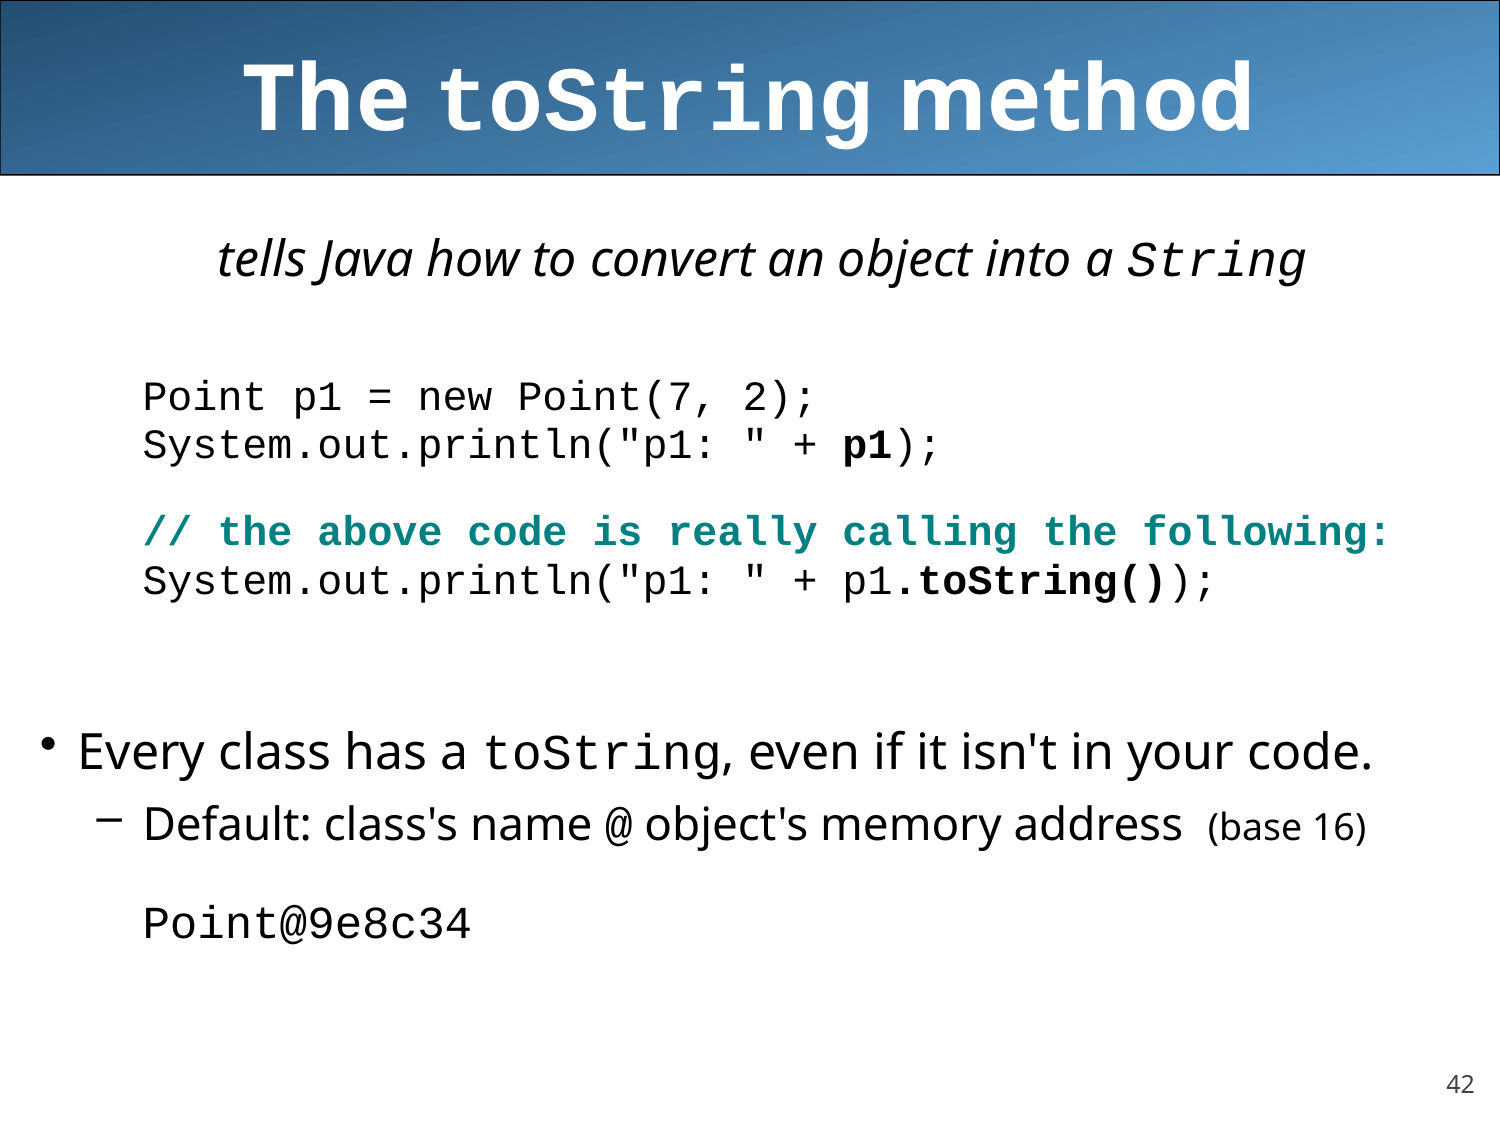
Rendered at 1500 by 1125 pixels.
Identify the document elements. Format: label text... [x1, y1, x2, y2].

list tells Java how to convert an object into a String Point p1 = new Point(7, 2); System.out.println("p1: " + p1); // the above code is really calling the following: System.out.println("p1: " + p1.toString()); Every class has a toString, even if it isn't in your code. Default: class's name @ object's memory address (base 16) Point@9e8c34 [24, 212, 1500, 1063]
title The toString method [75, 0, 1425, 188]
